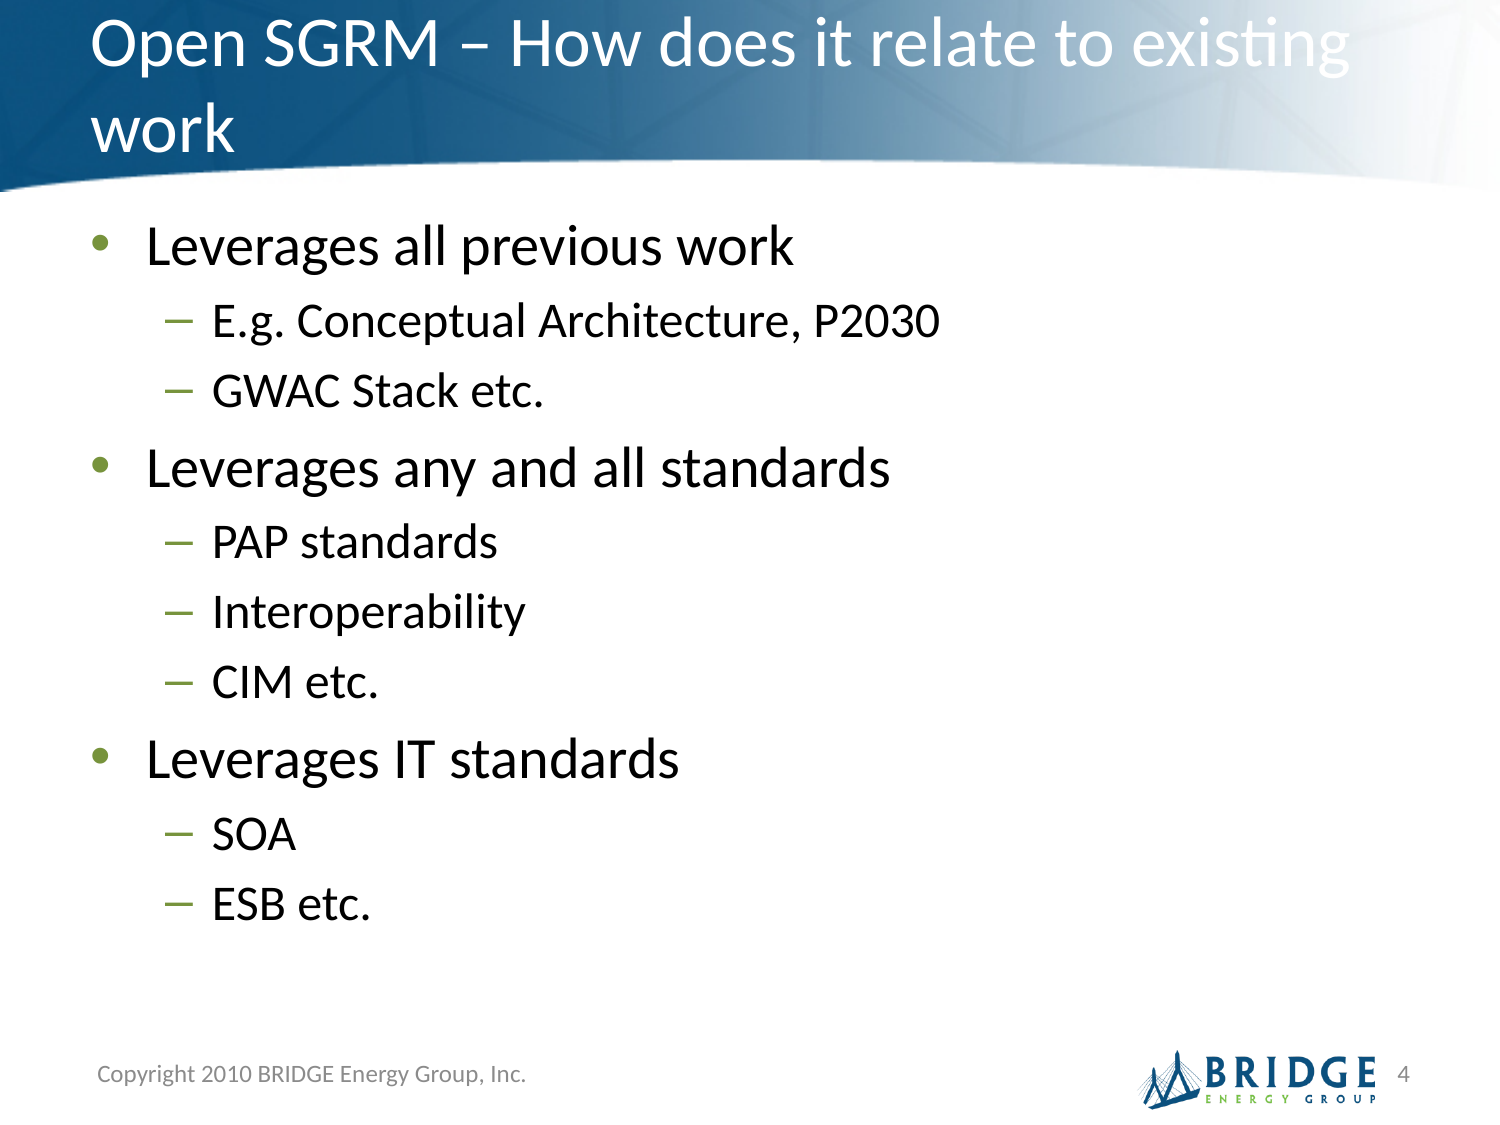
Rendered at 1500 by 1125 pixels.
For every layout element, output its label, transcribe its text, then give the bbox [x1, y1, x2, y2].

list Leverages all previous work E.g. Conceptual Architecture, P2030 GWAC Stack etc. Leverages any and all standards PAP standards Interoperability CIM etc. Leverages IT standards SOA ESB etc. [75, 200, 1400, 1025]
picture [0, 0, 1500, 192]
picture [1135, 1103, 1375, 1113]
title Open SGRM – How does it relate to existing work [75, 0, 1425, 175]
slide_number 4 [1074, 1042, 1425, 1103]
footer Copyright 2010 BRIDGE Energy Group, Inc. [75, 1042, 550, 1103]
